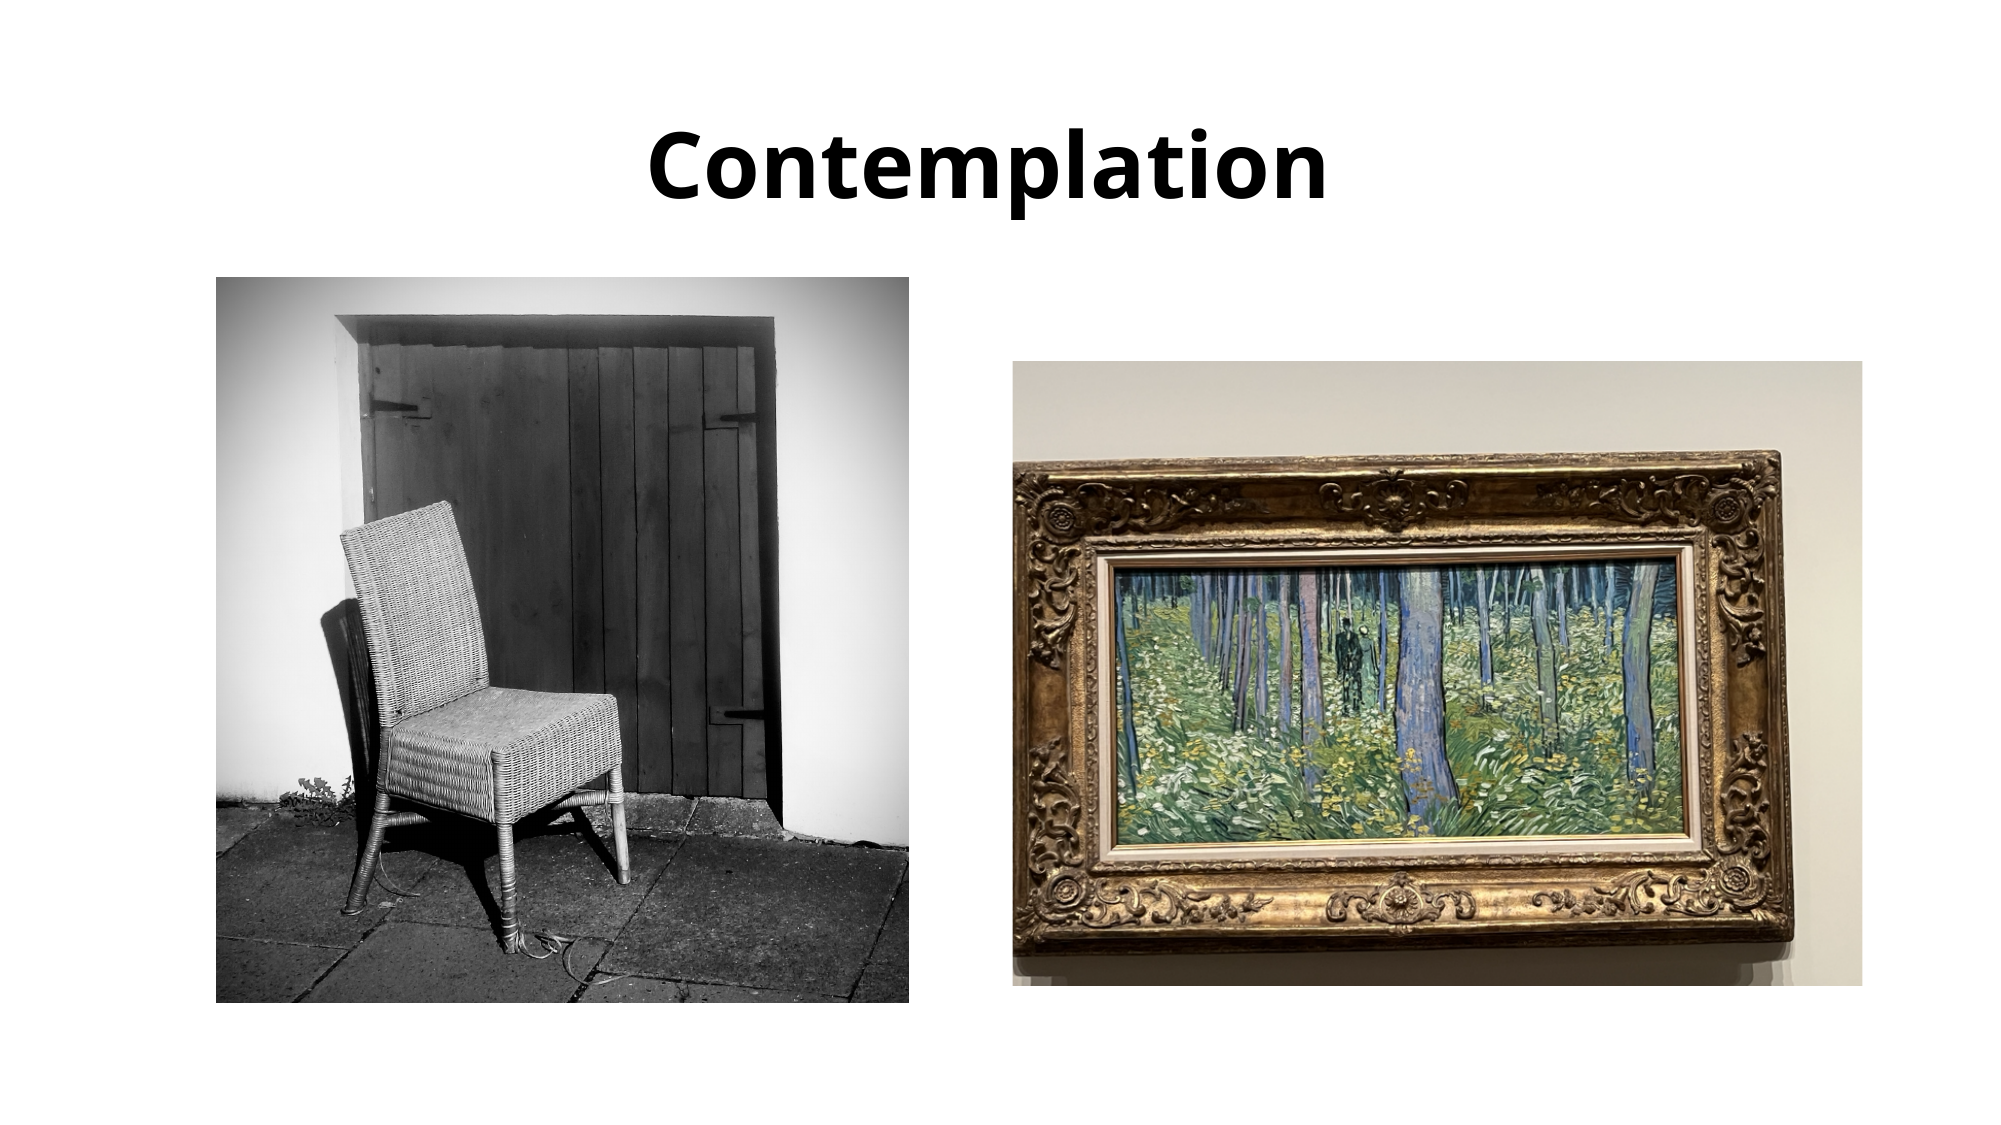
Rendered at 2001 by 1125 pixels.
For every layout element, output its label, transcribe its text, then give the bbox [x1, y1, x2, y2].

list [216, 277, 909, 1003]
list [1012, 361, 1863, 986]
title Contemplation [137, 59, 1863, 278]
